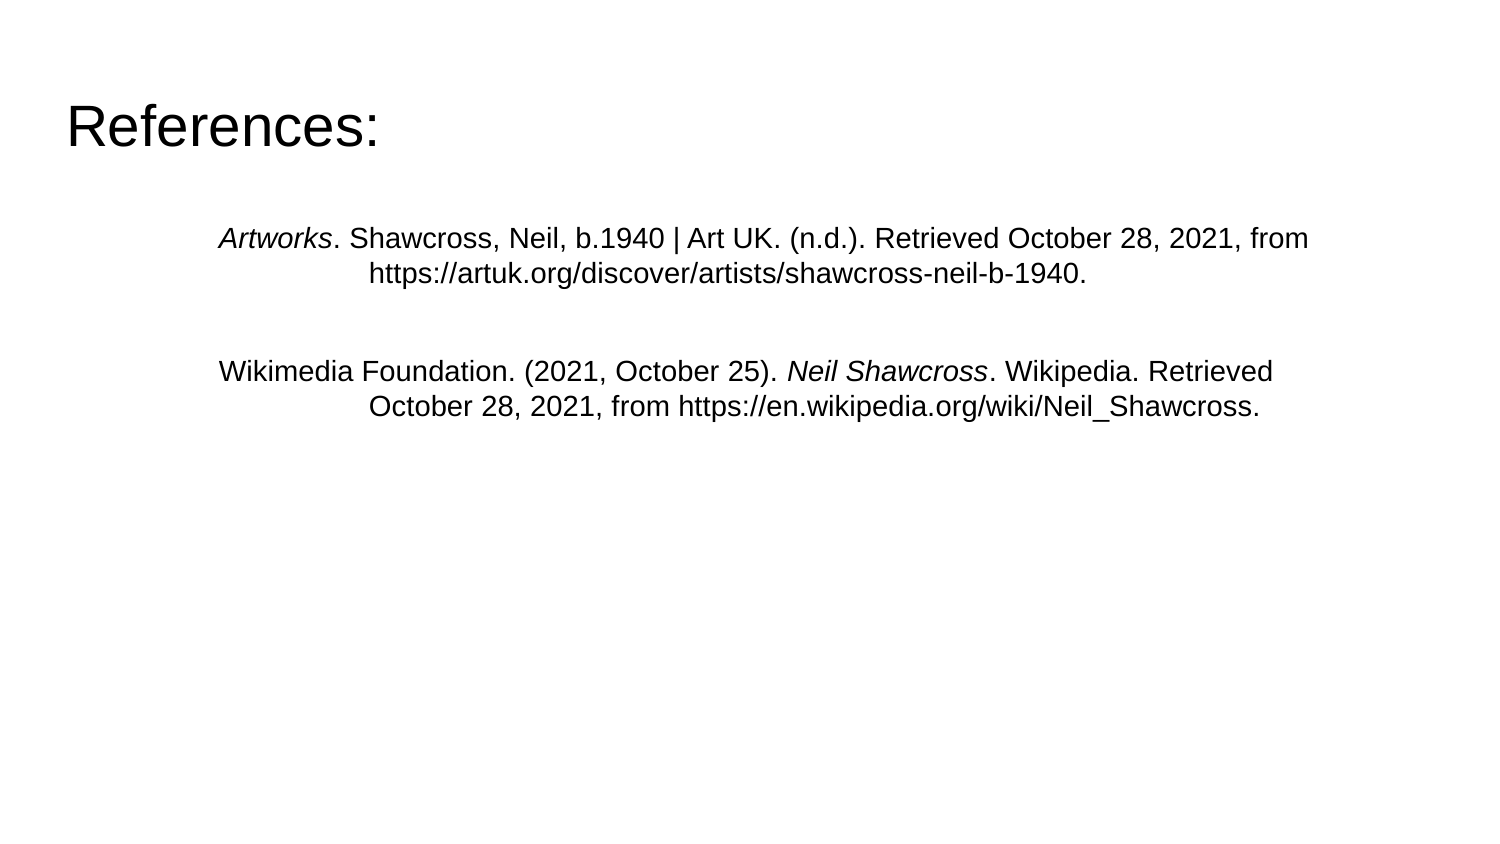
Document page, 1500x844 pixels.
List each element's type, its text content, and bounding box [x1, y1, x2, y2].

title References: [51, 72, 1449, 167]
text_box Wikimedia Foundation. (2021, October 25). Neil Shawcross. Wikipedia. Retrieved October 28, 2021, from https://en.wikipedia.org/wiki/Neil_Shawcross. [203, 345, 1329, 431]
text_box Artworks. Shawcross, Neil, b.1940 | Art UK. (n.d.). Retrieved October 28, 2021, from https://artuk.org/discover/artists/shawcross-neil-b-1940. [203, 212, 1329, 298]
